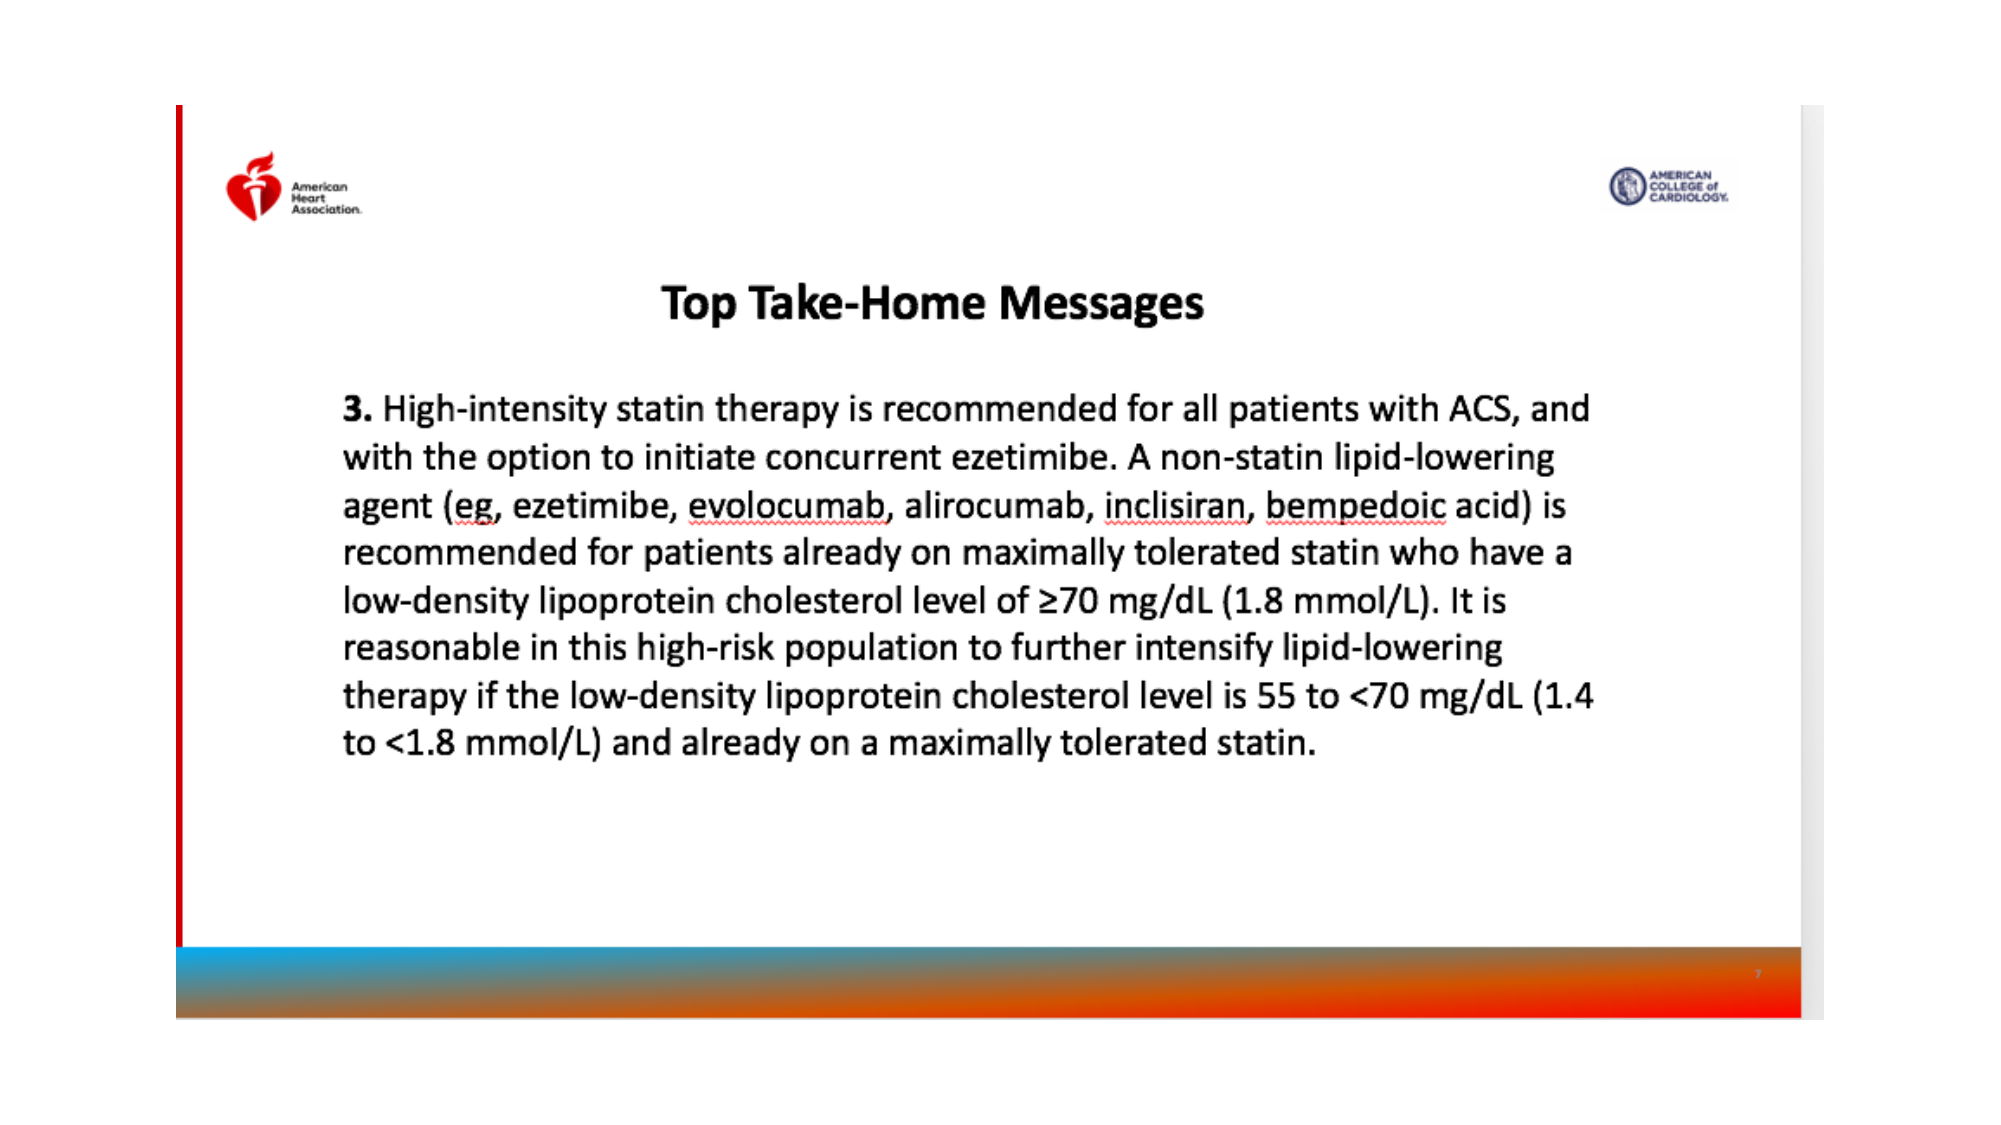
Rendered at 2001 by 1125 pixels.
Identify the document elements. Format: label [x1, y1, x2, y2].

list [176, 105, 1824, 1020]
